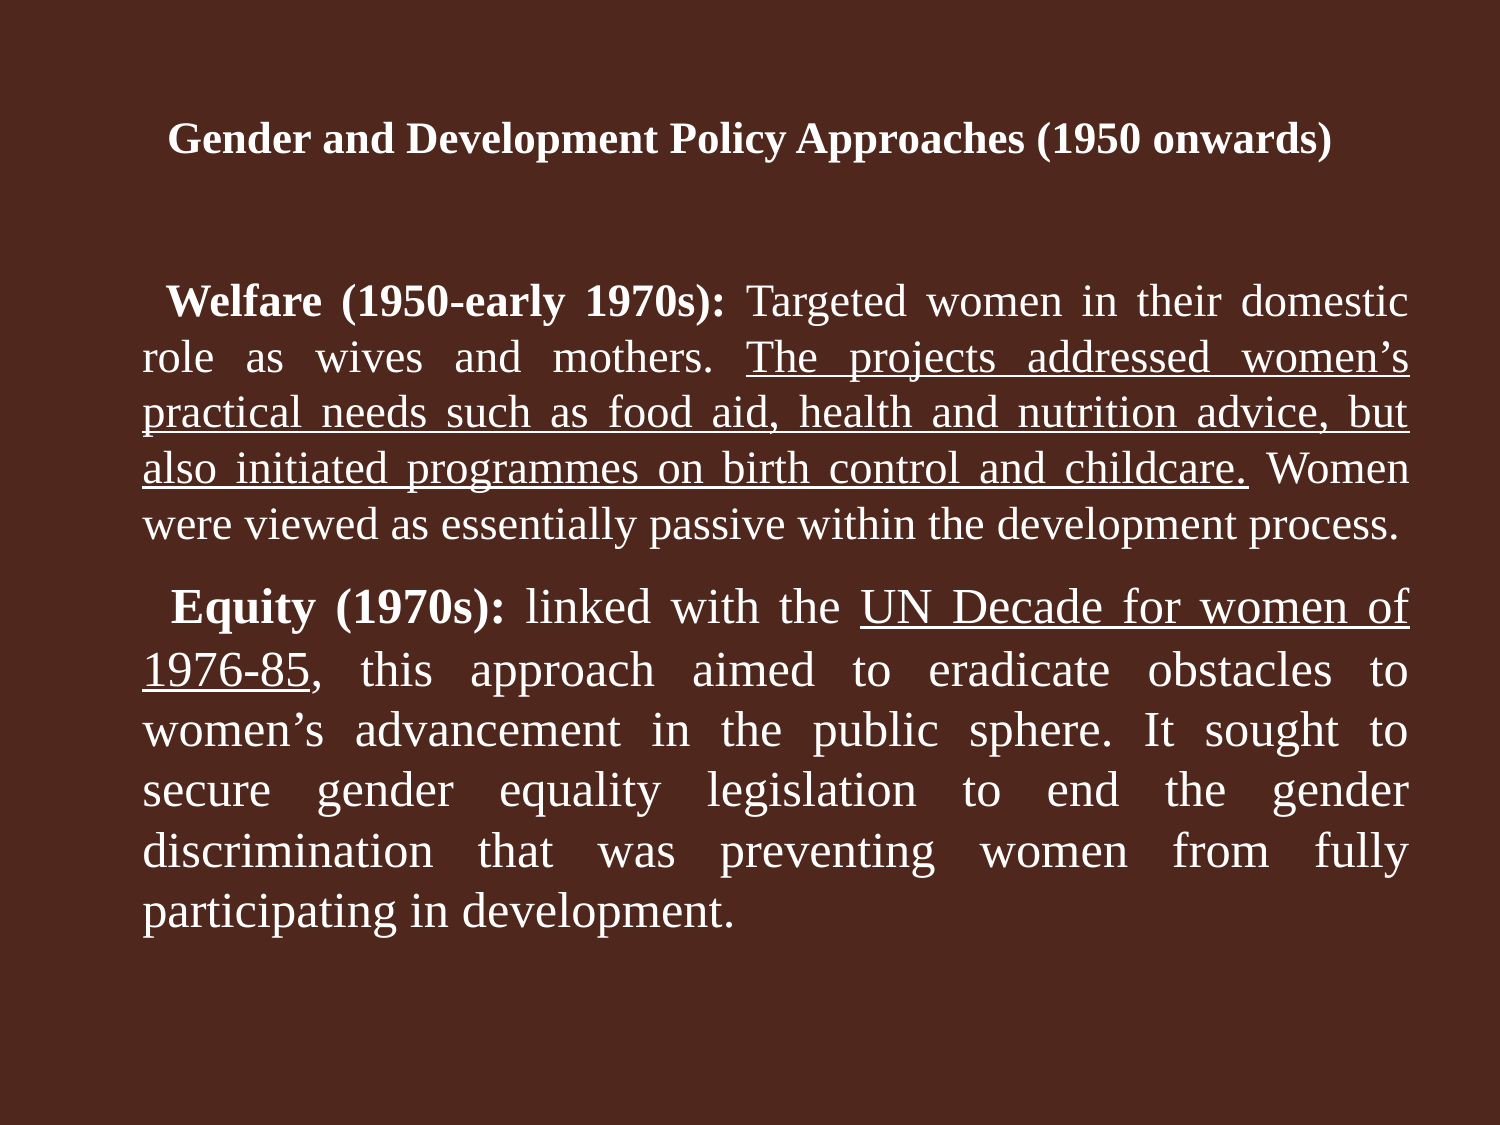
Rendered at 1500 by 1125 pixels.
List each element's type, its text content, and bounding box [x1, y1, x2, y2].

list Welfare (1950-early 1970s): Targeted women in their domestic role as wives and mothers. The projects addressed women’s practical needs such as food aid, health and nutrition advice, but also initiated programmes on birth control and childcare. Women were viewed as essentially passive within the development process. Equity (1970s): linked with the UN Decade for women of 1976-85, this approach aimed to eradicate obstacles to women’s advancement in the public sphere. It sought to secure gender equality legislation to end the gender discrimination that was preventing women from fully participating in development. [75, 262, 1425, 1005]
title Gender and Development Policy Approaches (1950 onwards) [75, 45, 1425, 233]
